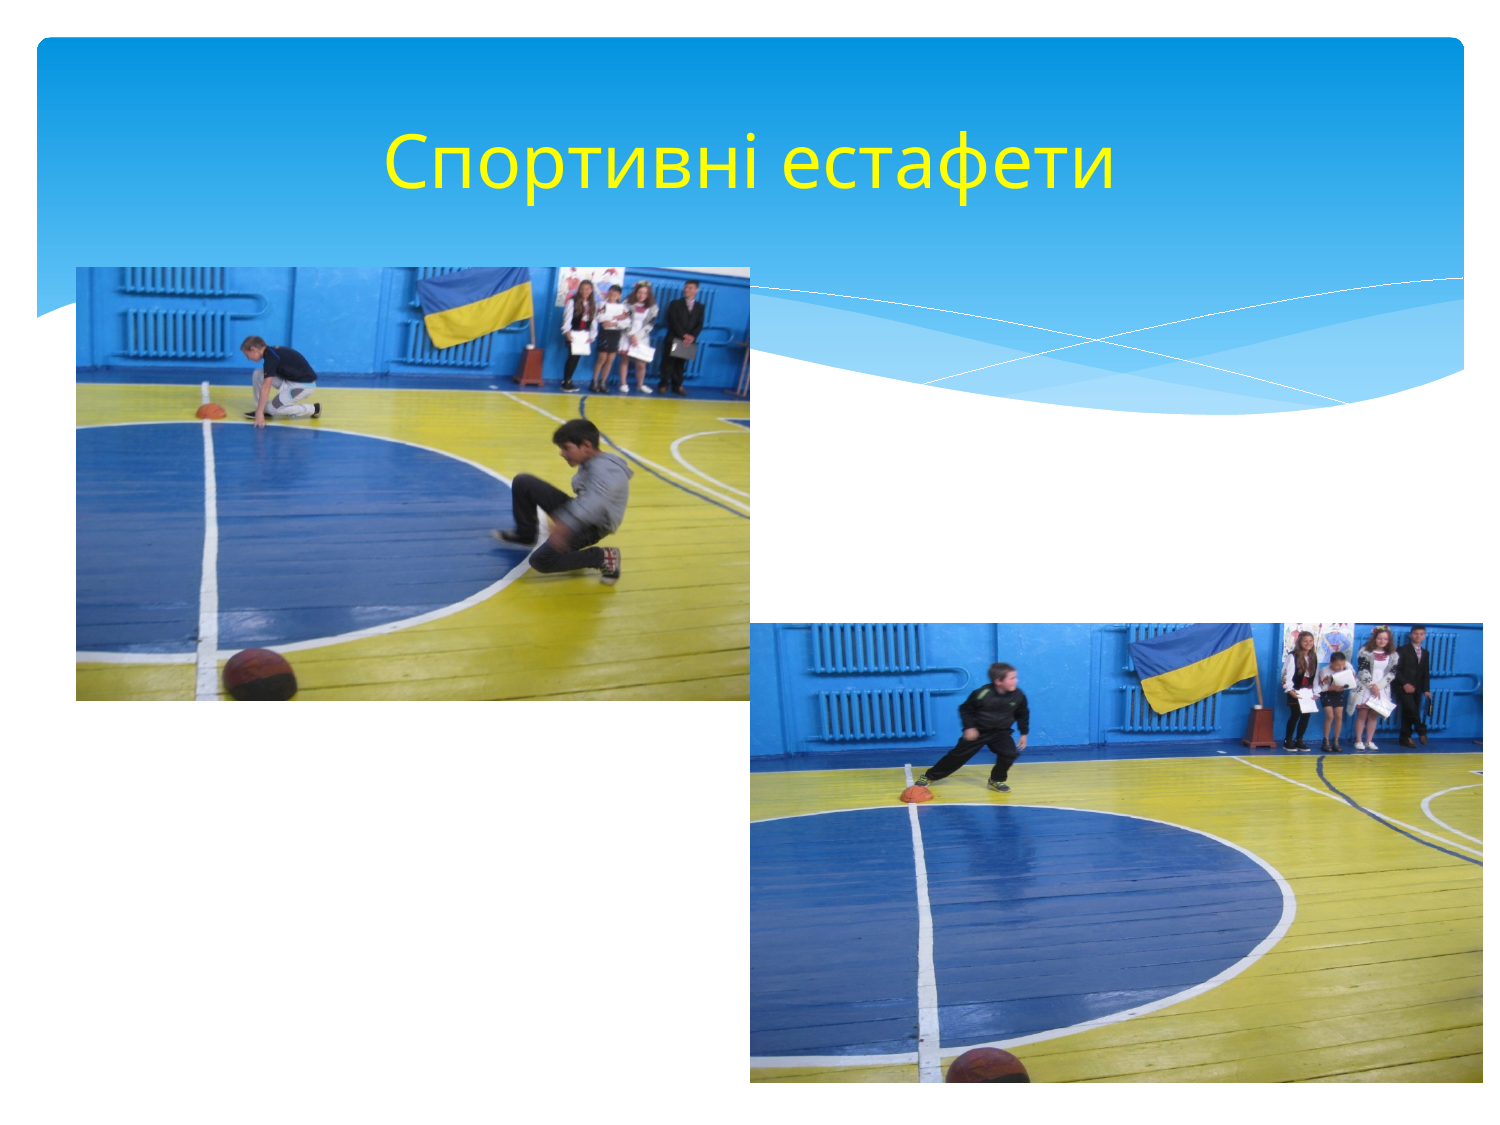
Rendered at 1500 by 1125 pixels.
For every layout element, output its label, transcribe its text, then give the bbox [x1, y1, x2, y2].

title Спортивні естафети [75, 55, 1425, 261]
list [76, 266, 751, 701]
picture [749, 623, 1483, 1083]
